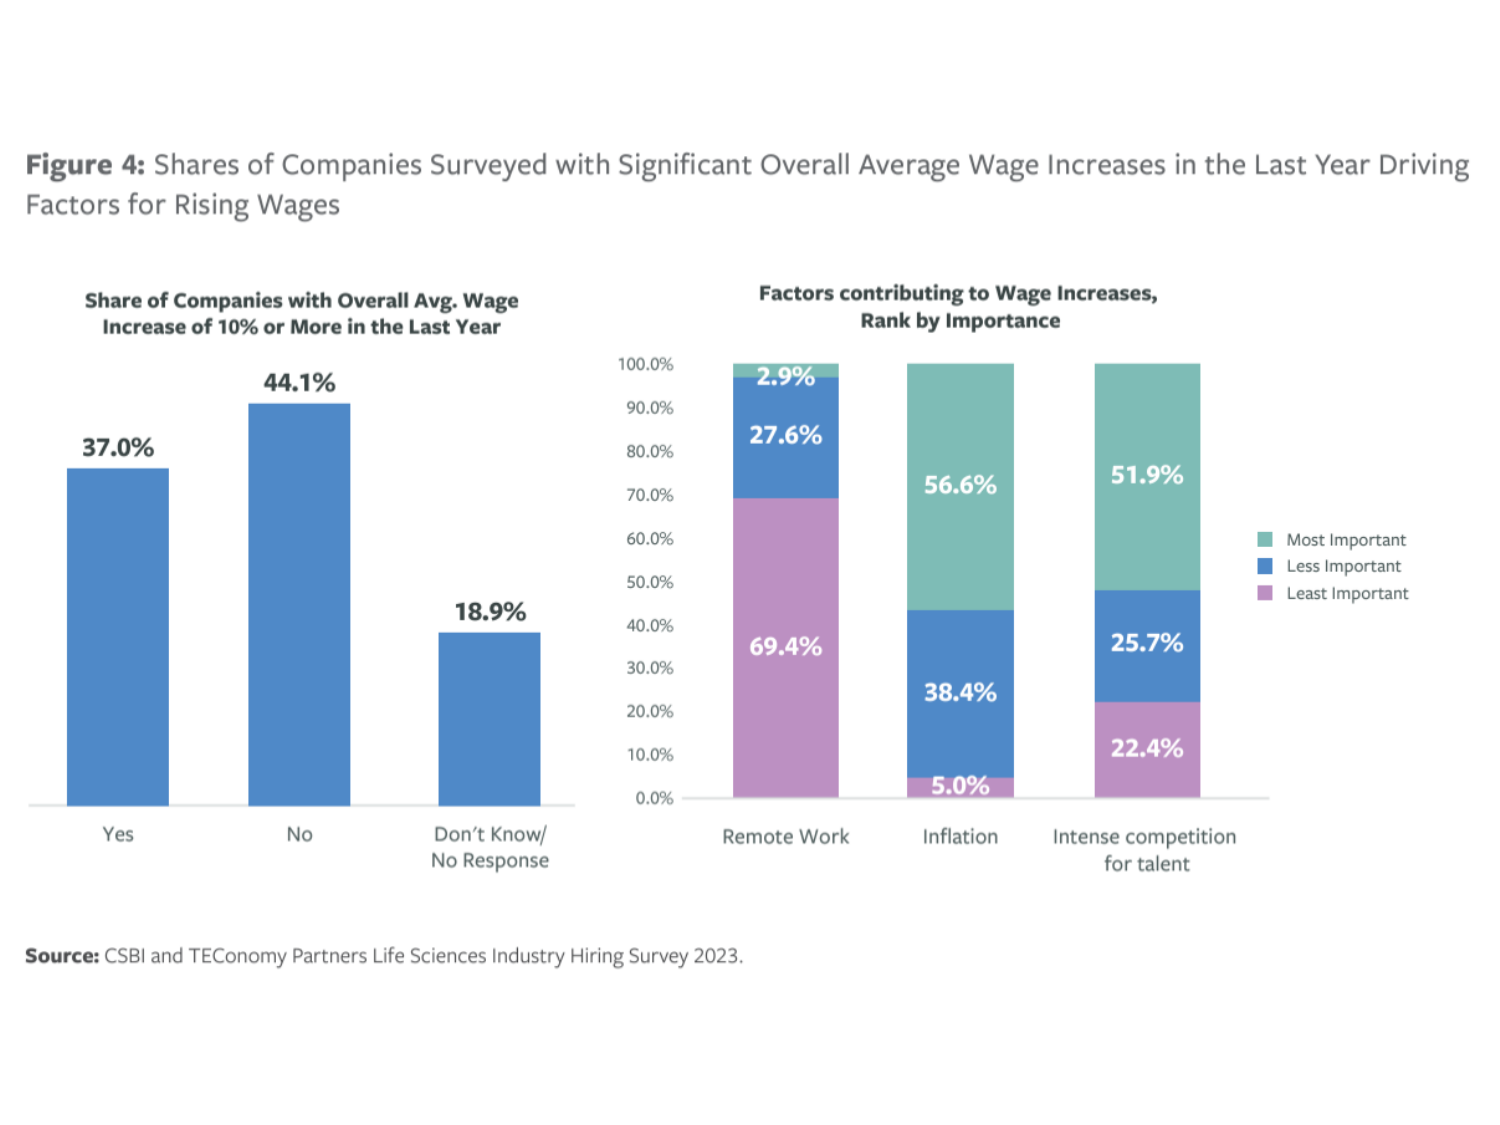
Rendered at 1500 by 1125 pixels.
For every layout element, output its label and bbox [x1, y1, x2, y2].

picture [0, 134, 1500, 991]
